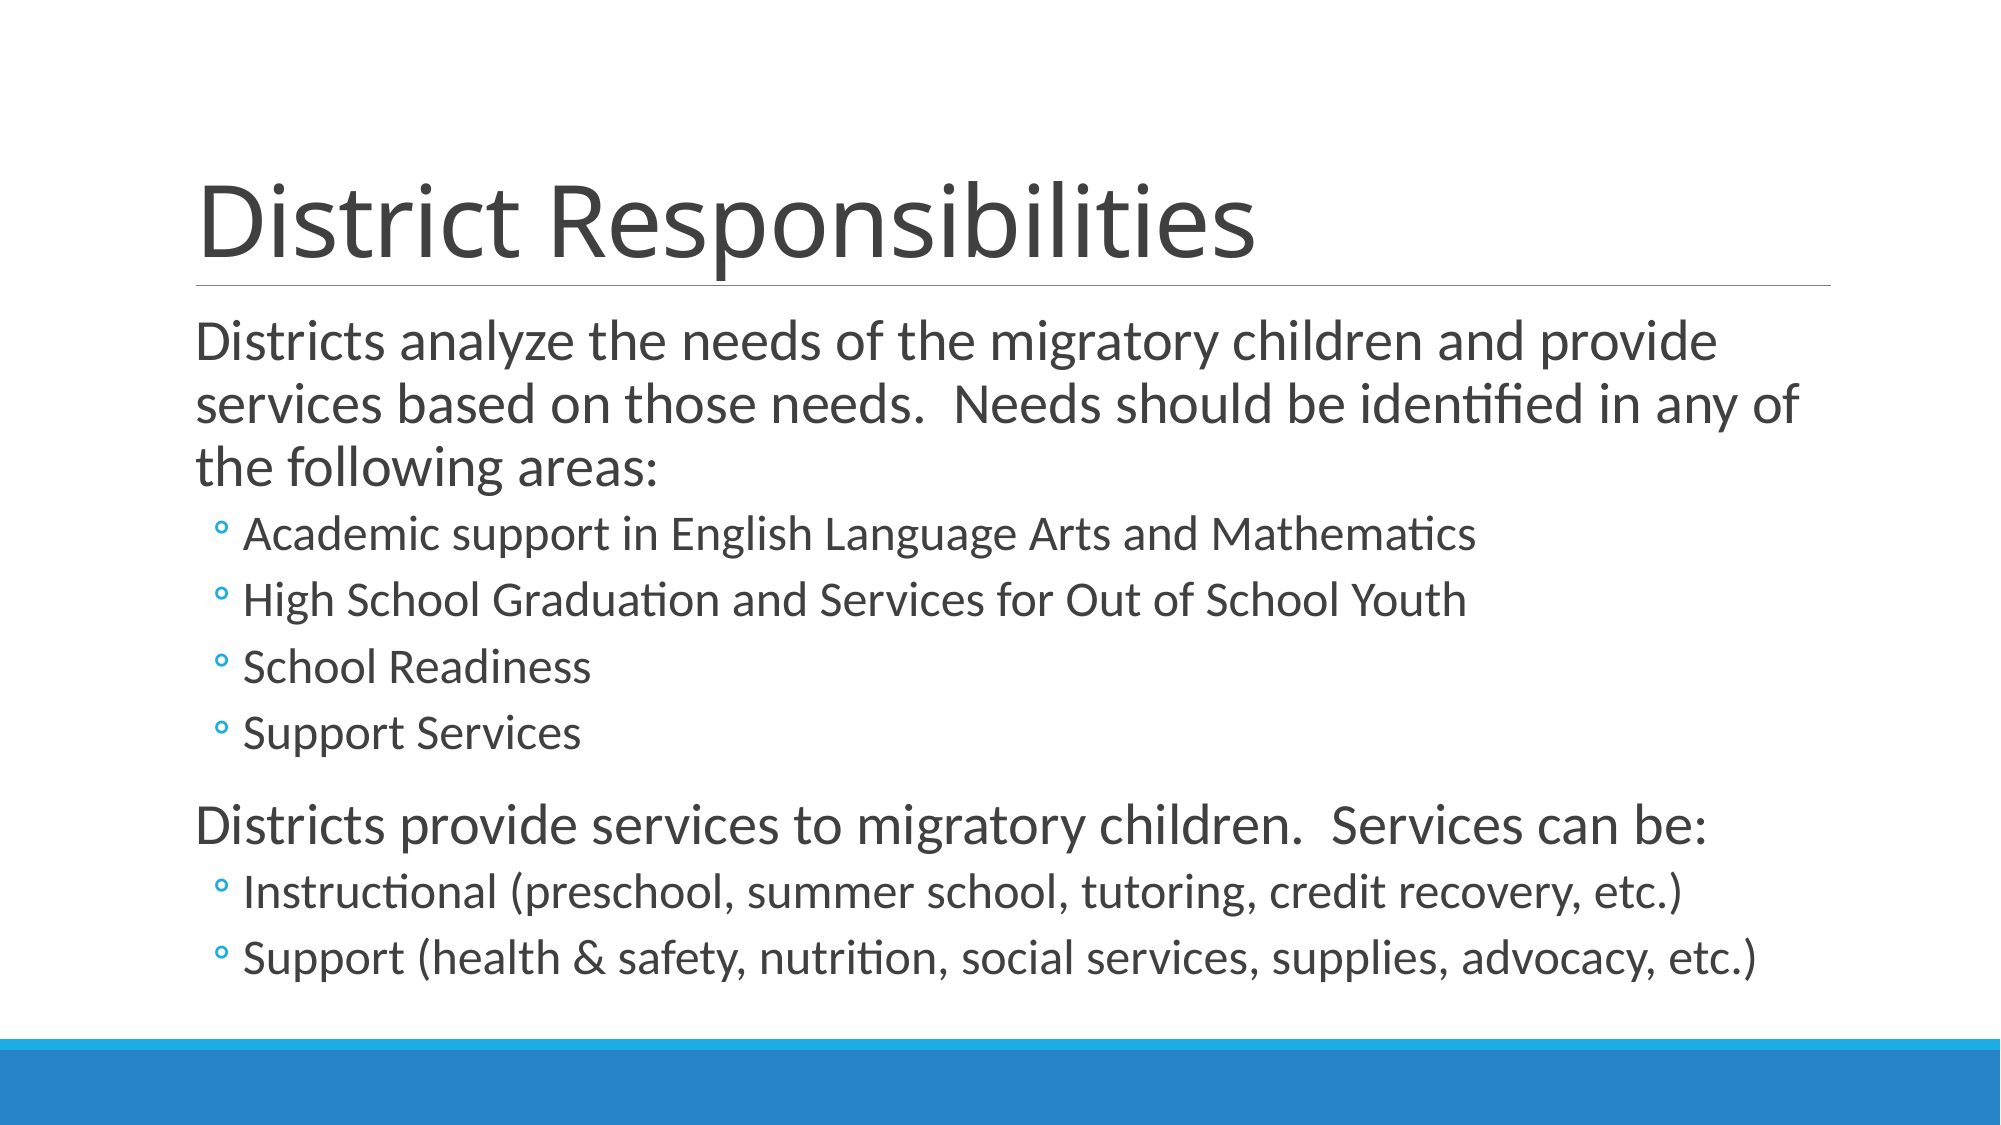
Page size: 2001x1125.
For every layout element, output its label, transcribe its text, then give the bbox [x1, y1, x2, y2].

list Districts analyze the needs of the migratory children and provide services based on those needs. Needs should be identified in any of the following areas: Academic support in English Language Arts and Mathematics High School Graduation and Services for Out of School Youth School Readiness Support Services Districts provide services to migratory children. Services can be: Instructional (preschool, summer school, tutoring, credit recovery, etc.) Support (health & safety, nutrition, social services, supplies, advocacy, etc.) [180, 302, 1830, 1008]
title District Responsibilities [180, 47, 1830, 285]
